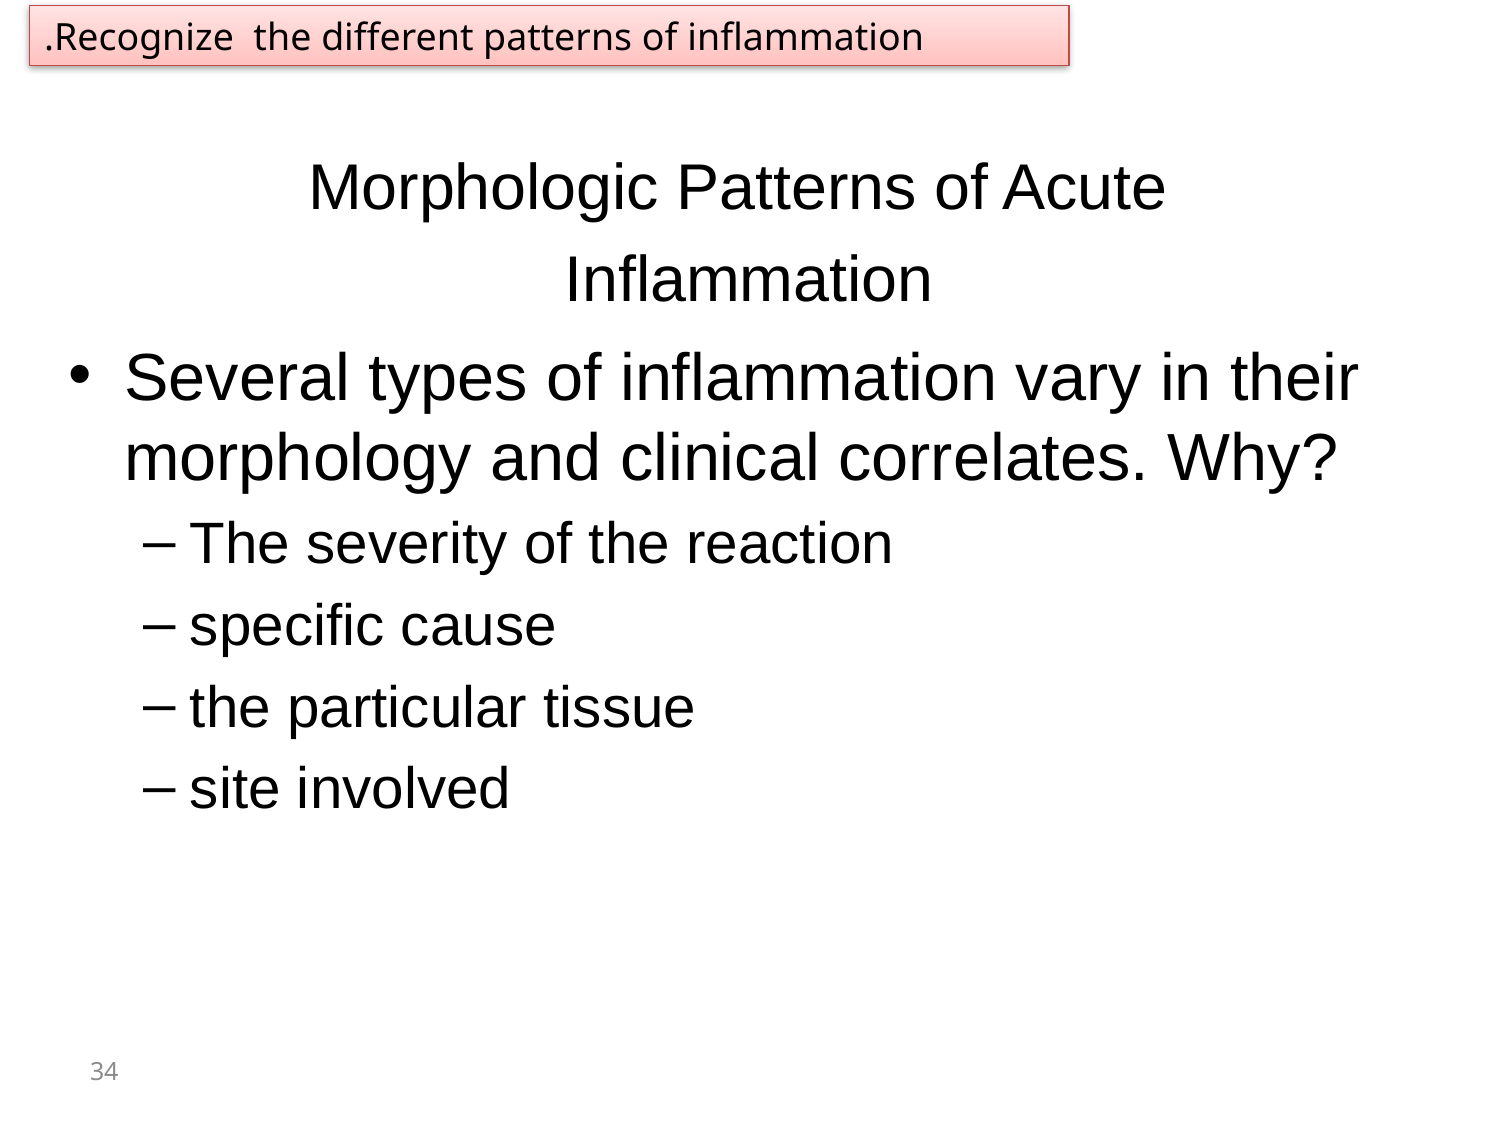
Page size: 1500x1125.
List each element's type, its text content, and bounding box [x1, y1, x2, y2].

title Morphologic Patterns of Acute Inflammation [100, 137, 1376, 325]
slide_number 34 [75, 1042, 425, 1103]
text_box Recognize the different patterns of inflammation. [29, 5, 1070, 66]
list Several types of inflammation vary in their morphology and clinical correlates. Why? The severity of the reaction specific cause the particular tissue site involved [53, 326, 1441, 1125]
